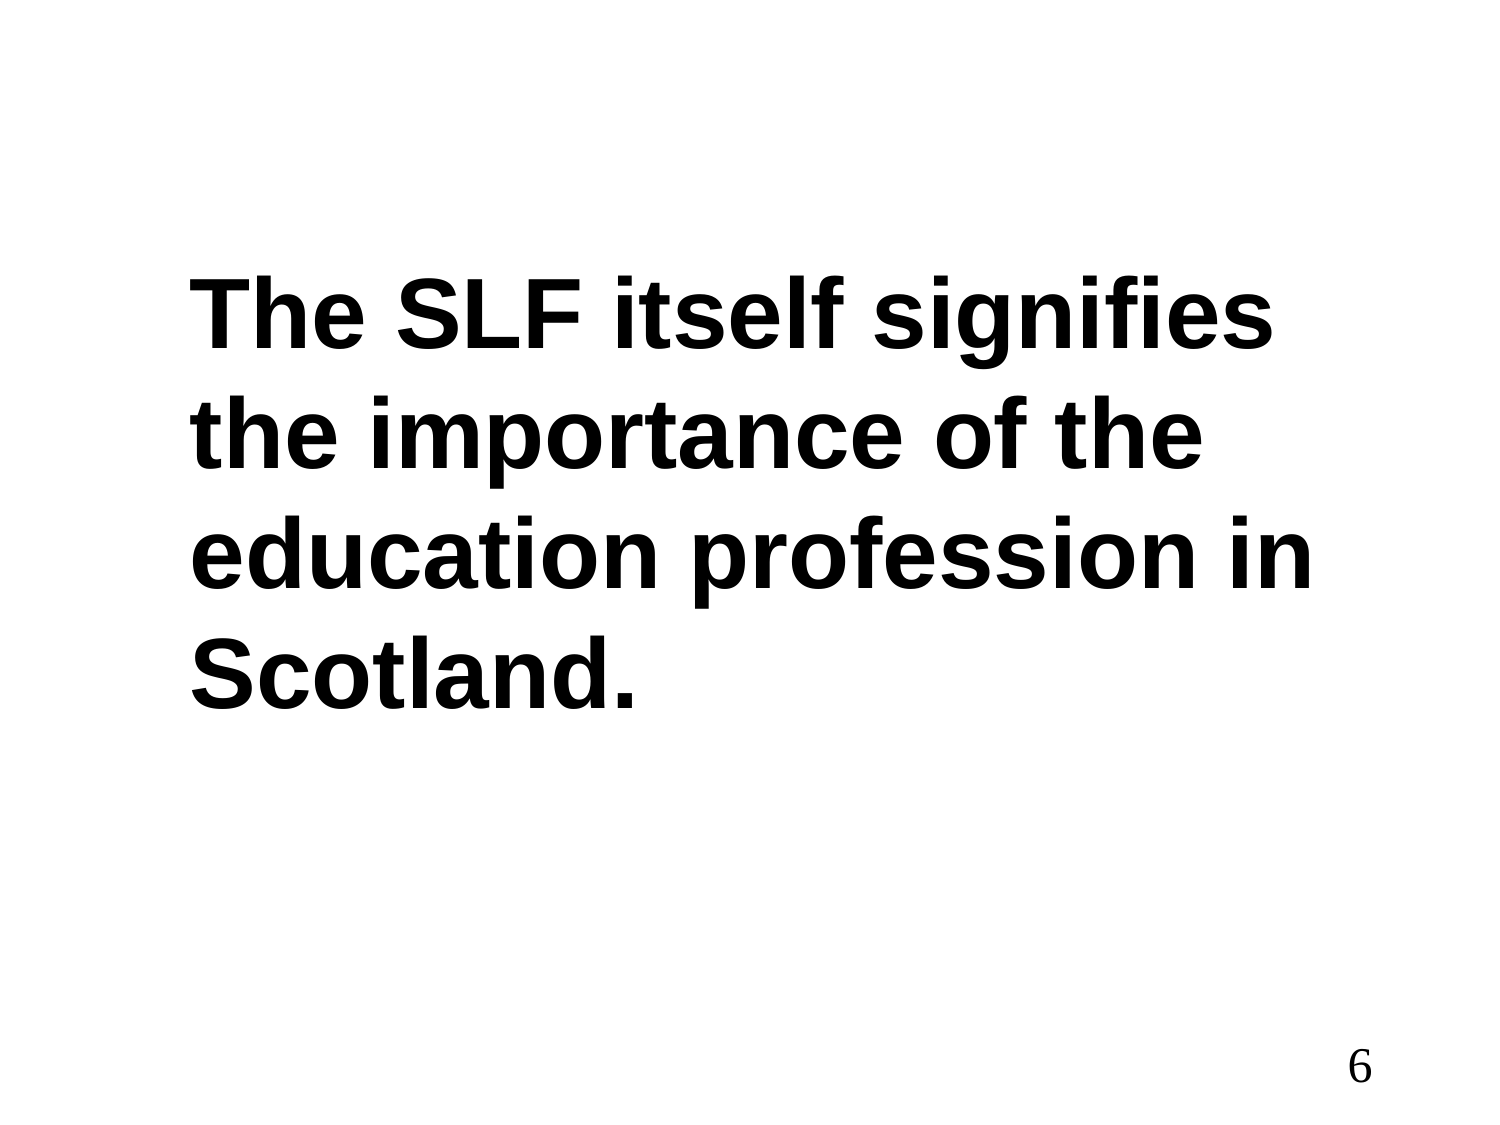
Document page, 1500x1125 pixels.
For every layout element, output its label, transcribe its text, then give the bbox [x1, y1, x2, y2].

title The SLF itself signifies the importance of the education profession in Scotland. [174, 241, 1363, 737]
slide_number 6 [1074, 1024, 1388, 1101]
